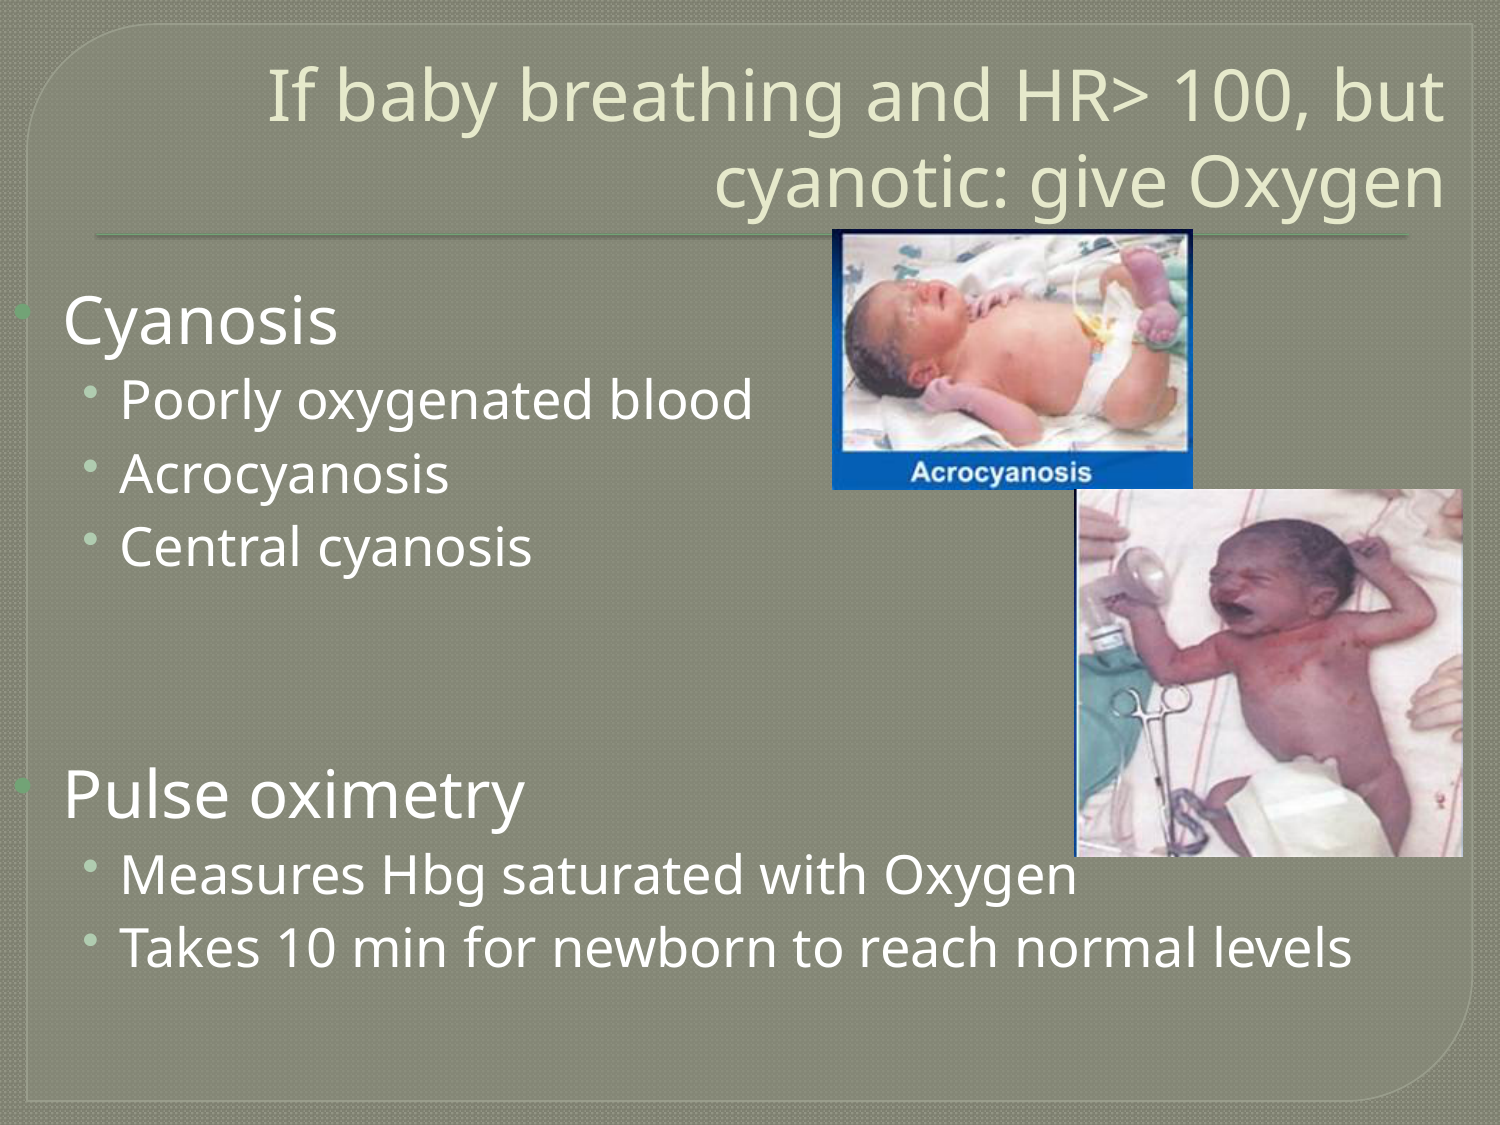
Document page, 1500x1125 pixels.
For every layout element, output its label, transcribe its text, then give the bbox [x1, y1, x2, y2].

picture [831, 228, 1463, 857]
title If baby breathing and HR> 100, but cyanotic: give Oxygen [0, 41, 1463, 230]
list Cyanosis Poorly oxygenated blood Acrocyanosis Central cyanosis Pulse oximetry Measures Hbg saturated with Oxygen Takes 10 min for newborn to reach normal levels [0, 270, 1500, 1013]
